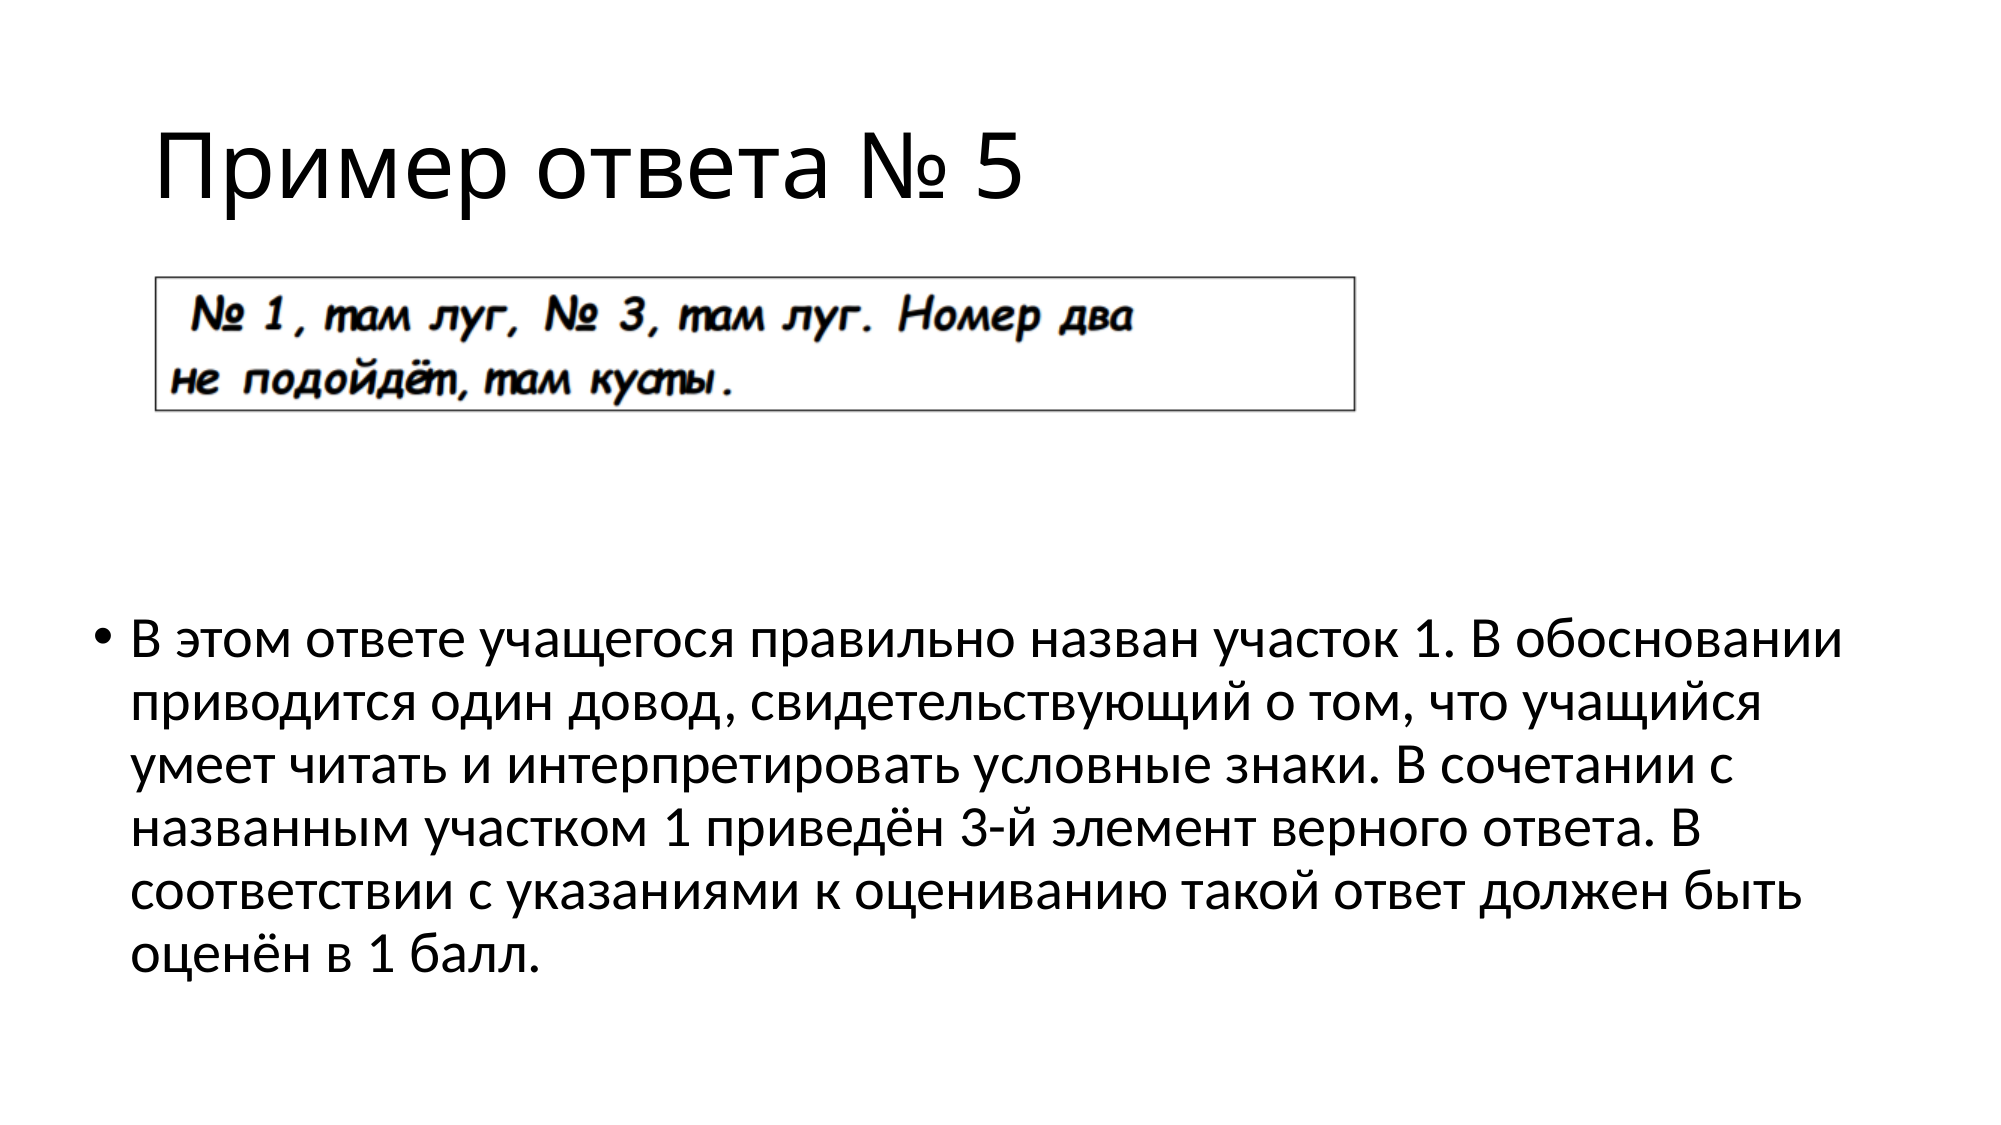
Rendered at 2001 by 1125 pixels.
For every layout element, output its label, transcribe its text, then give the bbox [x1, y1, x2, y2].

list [62, 248, 1402, 437]
title Пример ответа № 5 [137, 59, 1863, 278]
list В этом ответе учащегося правильно назван участок 1. В обосновании приводится один довод, свидетельствующий о том, что учащийся умеет читать и интерпретировать условные знаки. В сочетании с названным участком 1 приведён 3-й элемент верного ответа. В соответствии с указаниями к оцениванию такой ответ должен быть оценён в 1 балл. [78, 600, 1863, 1014]
